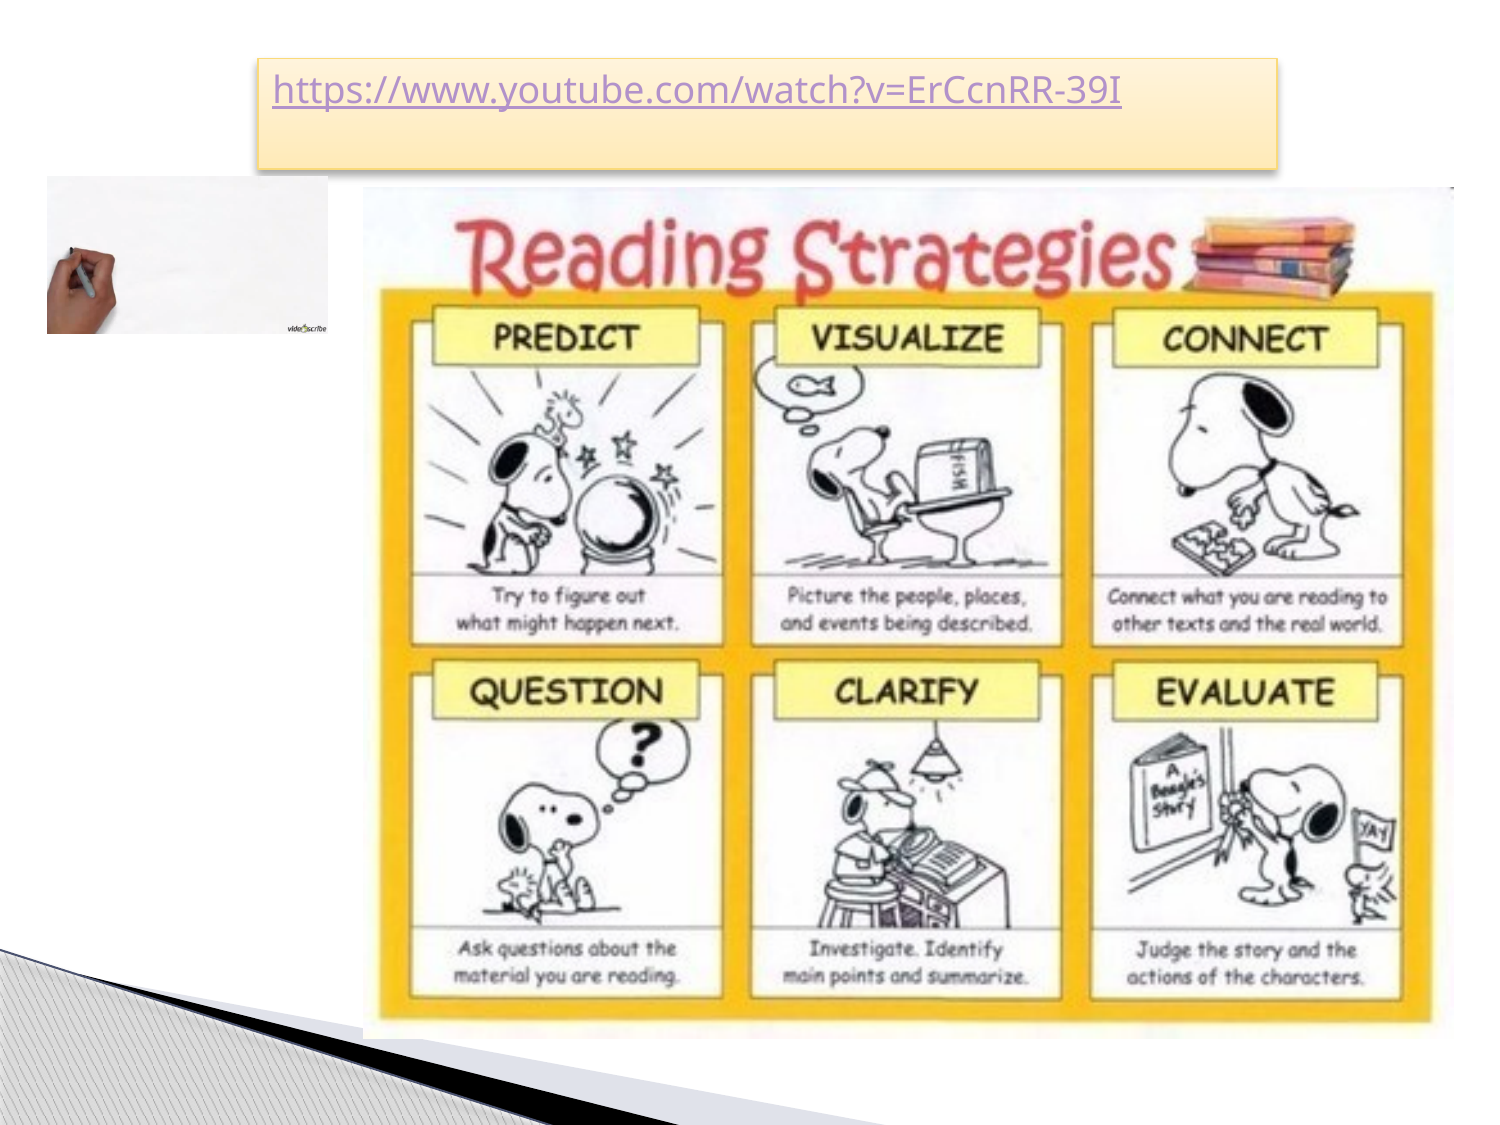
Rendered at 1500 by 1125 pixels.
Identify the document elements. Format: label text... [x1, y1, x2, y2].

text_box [46, 175, 329, 335]
picture [363, 187, 1454, 1039]
text_box https://www.youtube.com/watch?v=ErCcnRR-39I [257, 58, 1278, 170]
